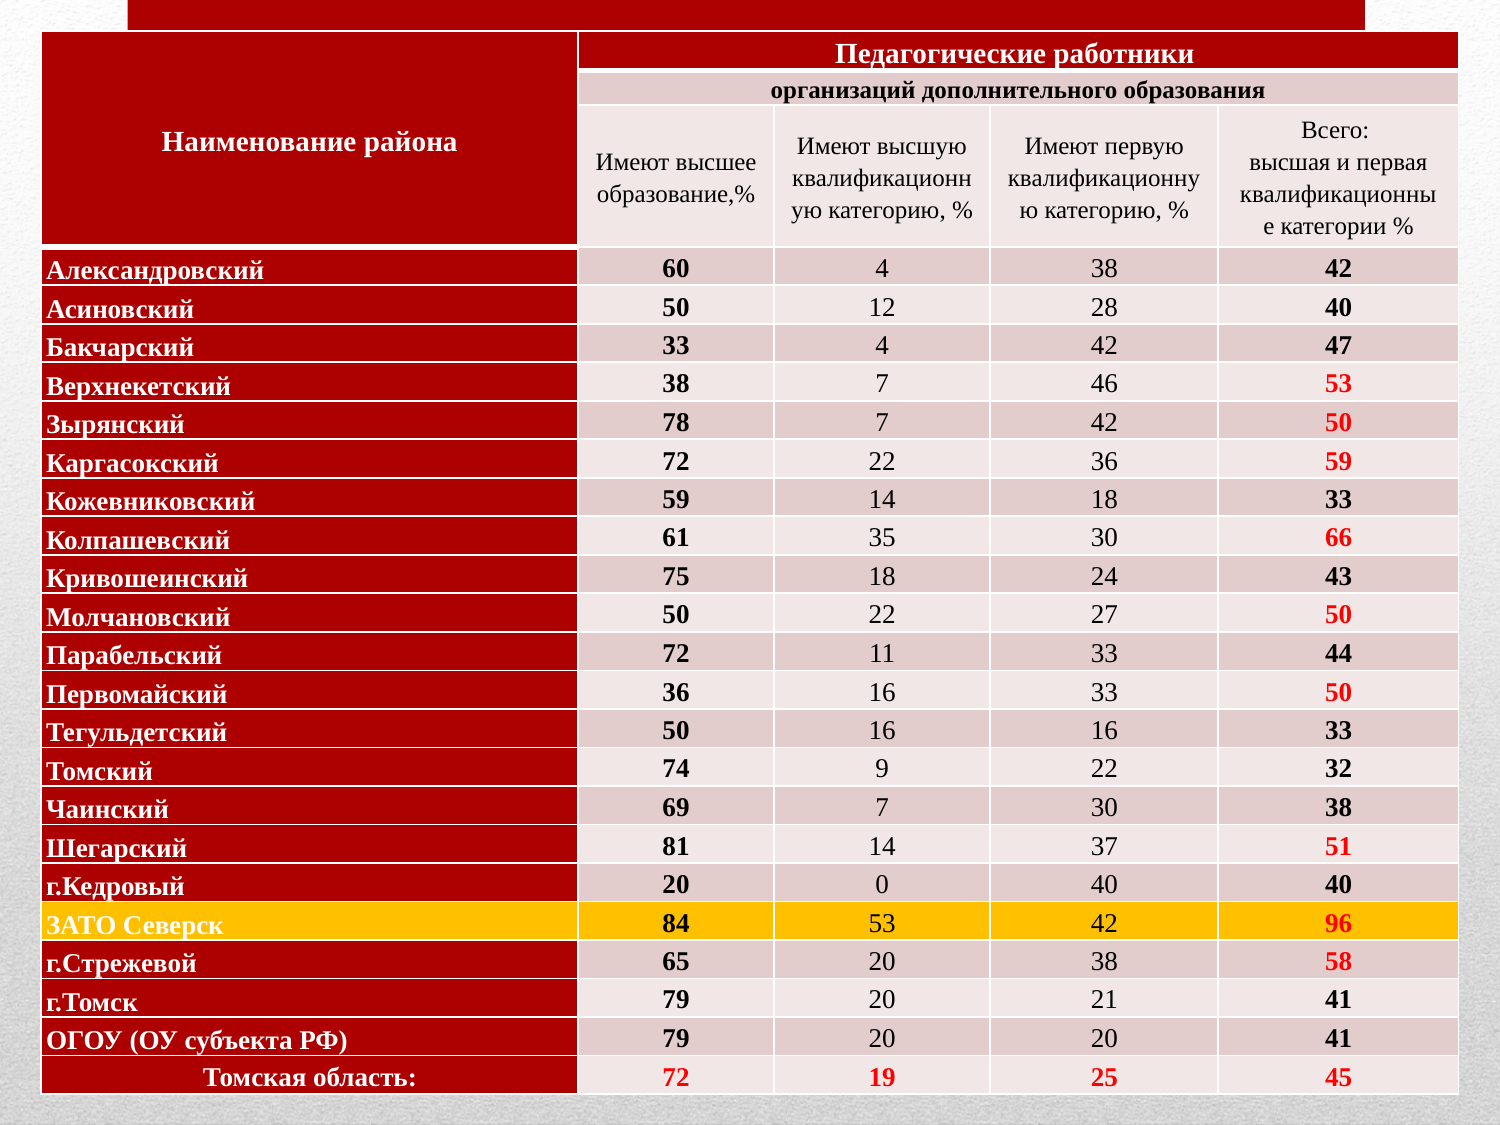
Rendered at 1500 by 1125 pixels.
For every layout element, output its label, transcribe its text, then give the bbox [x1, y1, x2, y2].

table_cell 20 [991, 1018, 1217, 1055]
table_cell 78 [579, 402, 773, 438]
table_cell Кожевниковский [42, 479, 577, 515]
table_cell 38 [1219, 787, 1458, 824]
table_cell 50 [579, 594, 773, 631]
table_cell 66 [1219, 517, 1458, 554]
table_cell 40 [991, 864, 1217, 901]
table_cell Асиновский [42, 286, 577, 323]
table_cell 81 [579, 825, 773, 862]
table_cell 20 [579, 864, 773, 901]
table_cell 79 [579, 979, 773, 1016]
table_cell 45 [1219, 1056, 1458, 1093]
table_cell г.Стрежевой [42, 941, 577, 978]
table_cell 33 [1219, 479, 1458, 515]
table_cell 42 [991, 402, 1217, 438]
table_cell 7 [775, 402, 989, 438]
table_cell 14 [775, 825, 989, 862]
table_cell Томская область: [42, 1056, 577, 1093]
table_cell Каргасокский [42, 440, 577, 477]
table_cell 42 [1219, 248, 1458, 284]
table_cell организаций дополнительного образования [579, 73, 1458, 104]
table_cell 33 [991, 633, 1217, 670]
table_cell 40 [1219, 286, 1458, 323]
table_cell 11 [775, 633, 989, 670]
table_cell Томский [42, 748, 577, 785]
table_cell Парабельский [42, 633, 577, 670]
table_cell 18 [991, 479, 1217, 515]
table_cell Верхнекетский [42, 363, 577, 400]
table_cell 38 [991, 941, 1217, 978]
table_cell 43 [1219, 556, 1458, 592]
table_cell 75 [579, 556, 773, 592]
table_cell 25 [991, 1056, 1217, 1093]
table_cell 58 [1219, 941, 1458, 978]
table_cell 41 [1219, 1018, 1458, 1055]
table_cell Колпашевский [42, 517, 577, 554]
table_cell 20 [775, 941, 989, 978]
table_cell Бакчарский [42, 325, 577, 361]
table_cell 7 [775, 787, 989, 824]
table_cell 44 [1219, 633, 1458, 670]
table_cell 16 [991, 710, 1217, 747]
table_cell 22 [775, 594, 989, 631]
table_cell 53 [1219, 363, 1458, 400]
table_cell 47 [1219, 325, 1458, 361]
table_cell Имеют первую квалификационную категорию, % [991, 106, 1217, 246]
table_cell 30 [991, 517, 1217, 554]
table_cell 22 [991, 748, 1217, 785]
table_cell Чаинский [42, 787, 577, 824]
table_cell 37 [991, 825, 1217, 862]
table_cell 38 [991, 248, 1217, 284]
table_cell 36 [991, 440, 1217, 477]
table_cell 51 [1219, 825, 1458, 862]
table_cell 72 [579, 633, 773, 670]
table_cell 53 [775, 902, 989, 939]
table_cell 7 [775, 363, 989, 400]
table_cell 50 [579, 710, 773, 747]
table_cell 61 [579, 517, 773, 554]
table_cell 50 [579, 286, 773, 323]
table_cell 33 [991, 671, 1217, 708]
table_cell ОГОУ (ОУ субъекта РФ) [42, 1018, 577, 1055]
table_cell 22 [775, 440, 989, 477]
table_cell 33 [1219, 710, 1458, 747]
table_cell 72 [579, 440, 773, 477]
table_cell 36 [579, 671, 773, 708]
table_cell 42 [991, 902, 1217, 939]
table_cell 28 [991, 286, 1217, 323]
table_cell Зырянский [42, 402, 577, 438]
table_cell 30 [991, 787, 1217, 824]
table_cell Шегарский [42, 825, 577, 862]
table_cell 35 [775, 517, 989, 554]
table_cell 50 [1219, 594, 1458, 631]
table_cell 32 [1219, 748, 1458, 785]
table_cell Александровский [42, 250, 577, 284]
table_cell 59 [1219, 440, 1458, 477]
table_cell 19 [775, 1056, 989, 1093]
table_cell 20 [775, 979, 989, 1016]
table_cell 14 [775, 479, 989, 515]
table_cell Молчановский [42, 594, 577, 631]
table_cell 18 [775, 556, 989, 592]
table_cell г.Томск [42, 979, 577, 1016]
table_cell 16 [775, 710, 989, 747]
table_cell 16 [775, 671, 989, 708]
table_header Наименование района [42, 32, 577, 244]
table_cell 74 [579, 748, 773, 785]
table_cell 60 [579, 248, 773, 284]
table_cell Первомайский [42, 671, 577, 708]
table_cell 24 [991, 556, 1217, 592]
table_cell 50 [1219, 402, 1458, 438]
table_cell 12 [775, 286, 989, 323]
table_cell 21 [991, 979, 1217, 1016]
table_cell Кривошеинский [42, 556, 577, 592]
table_cell Имеют высшее образование,% [579, 106, 773, 246]
table_cell 96 [1219, 902, 1458, 939]
table_cell 42 [991, 325, 1217, 361]
table_cell 50 [1219, 671, 1458, 708]
table_cell 20 [775, 1018, 989, 1055]
table_cell 46 [991, 363, 1217, 400]
table_cell Тегульдетский [42, 710, 577, 747]
table_cell 65 [579, 941, 773, 978]
table_cell 4 [775, 325, 989, 361]
table_cell 72 [579, 1056, 773, 1093]
table_cell 79 [579, 1018, 773, 1055]
table_cell 40 [1219, 864, 1458, 901]
table_cell ЗАТО Северск [42, 902, 577, 939]
table_cell 4 [775, 248, 989, 284]
table_header Педагогические работники [579, 32, 1458, 68]
table_cell 27 [991, 594, 1217, 631]
table_cell Всего: высшая и первая квалификационные категории % [1219, 106, 1458, 246]
table_cell 41 [1219, 979, 1458, 1016]
table_cell 84 [579, 902, 773, 939]
table_cell 9 [775, 748, 989, 785]
table_cell 69 [579, 787, 773, 824]
table_cell Имеют высшую квалификационную категорию, % [775, 106, 989, 246]
table_cell 0 [775, 864, 989, 901]
table_cell 38 [579, 363, 773, 400]
table_cell 59 [579, 479, 773, 515]
table_cell 33 [579, 325, 773, 361]
table_cell г.Кедровый [42, 864, 577, 901]
